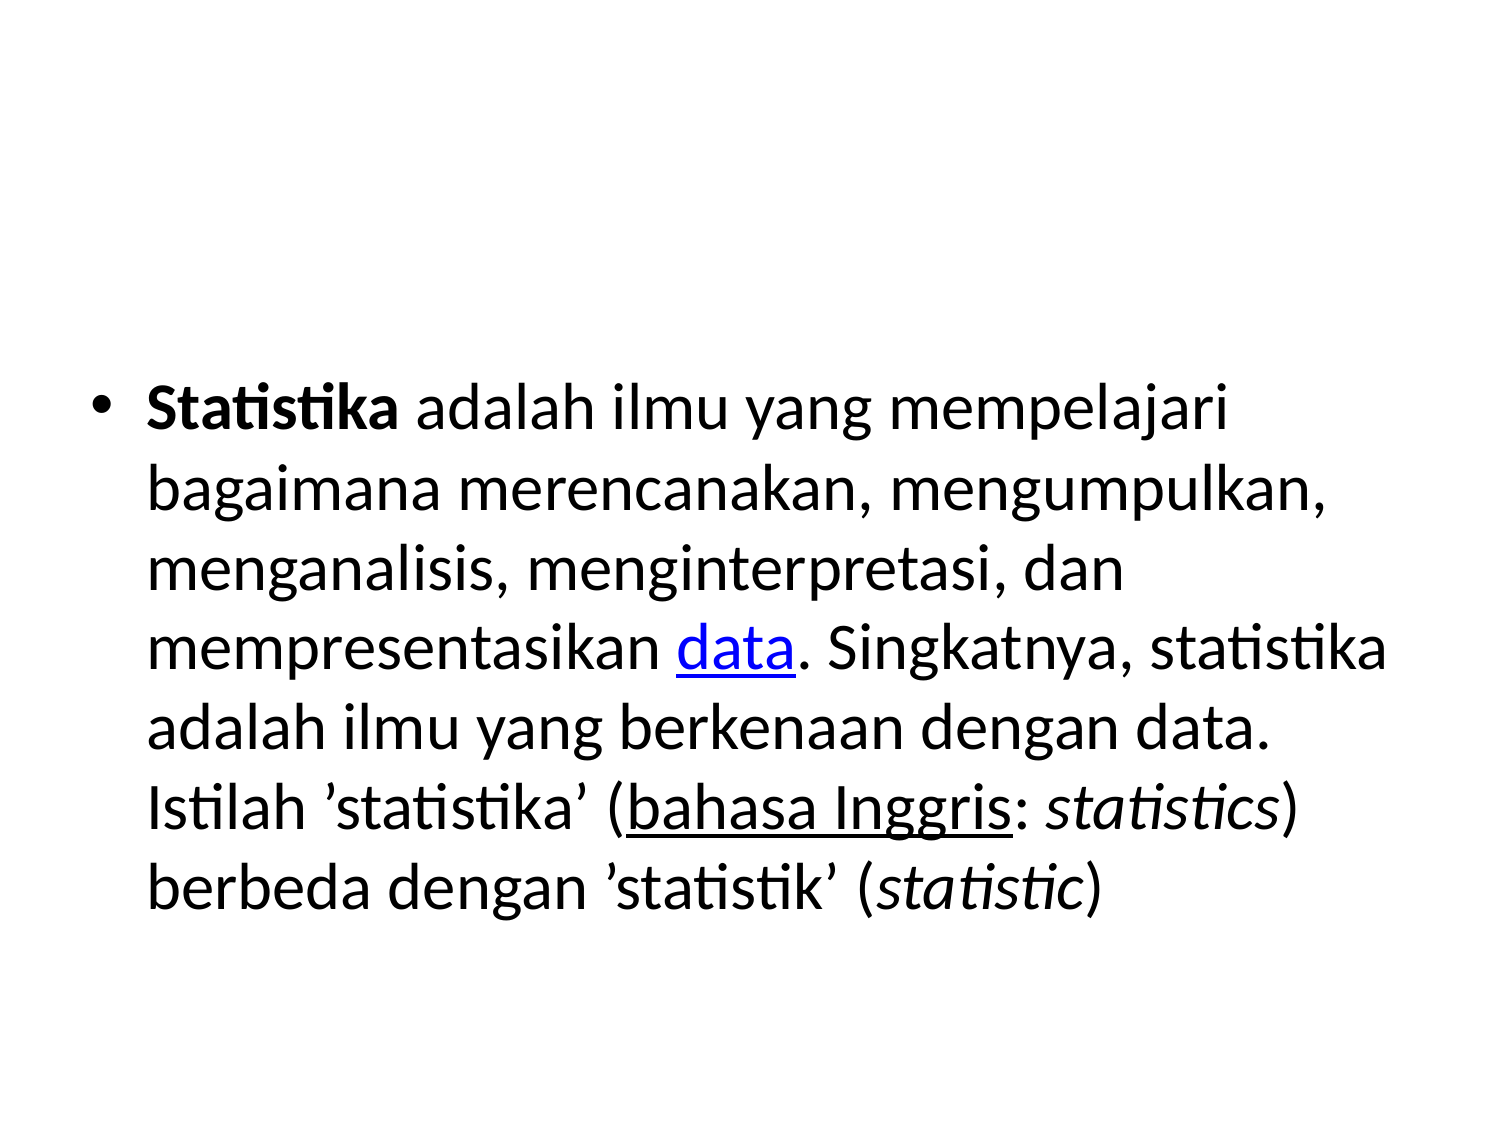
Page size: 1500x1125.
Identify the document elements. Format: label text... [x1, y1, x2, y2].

list Statistika adalah ilmu yang mempelajari bagaimana merencanakan, mengumpulkan, menganalisis, menginterpretasi, dan mempresentasikan data. Singkatnya, statistika adalah ilmu yang berkenaan dengan data. Istilah ’statistika’ (bahasa Inggris: statistics) berbeda dengan ’statistik’ (statistic) [75, 262, 1425, 1005]
